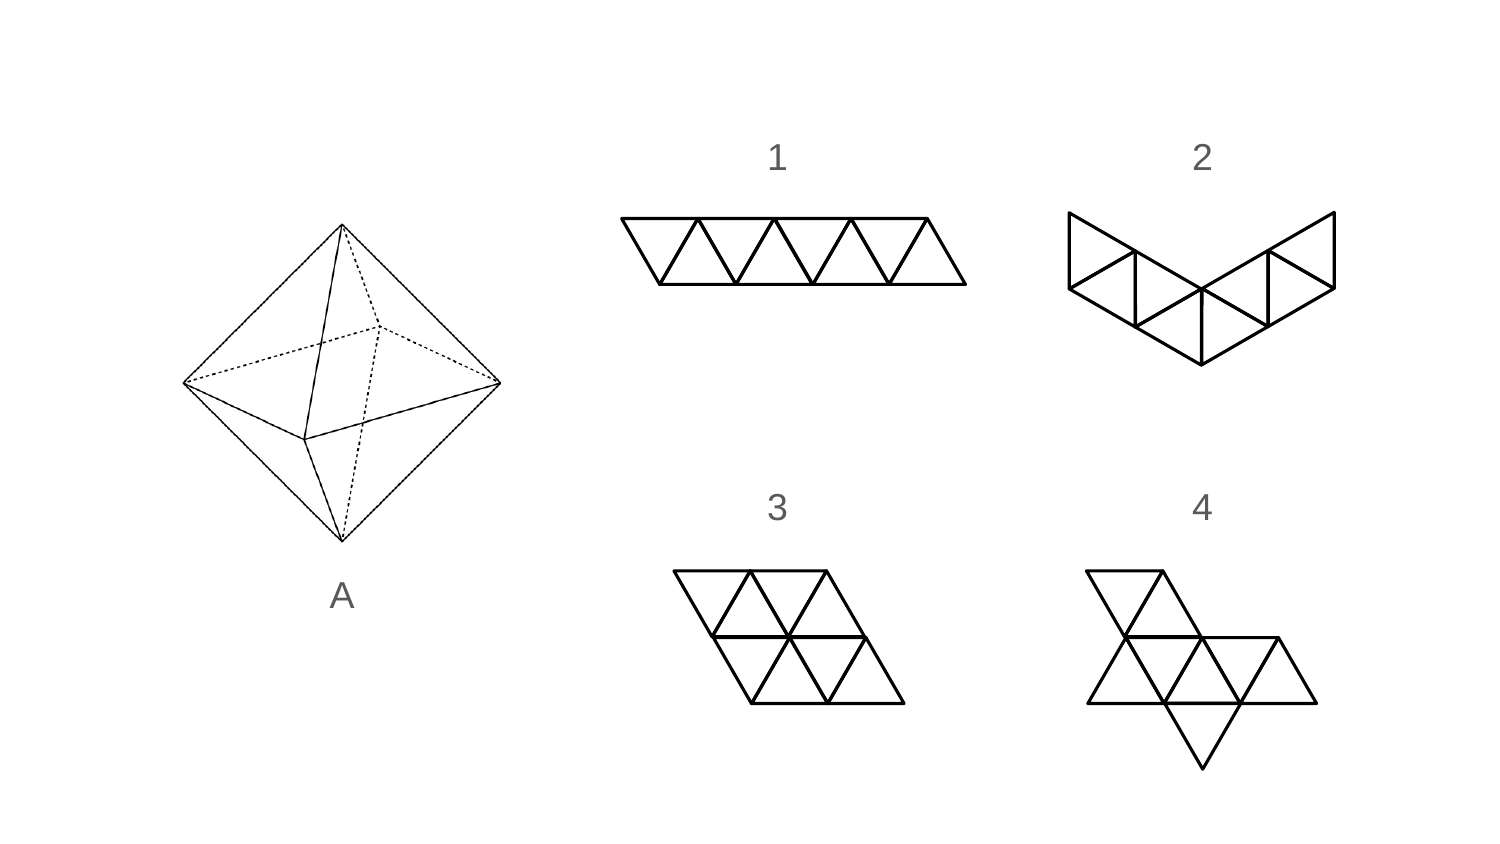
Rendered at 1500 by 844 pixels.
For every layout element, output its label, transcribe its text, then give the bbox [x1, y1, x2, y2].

text_box 3 [752, 468, 815, 544]
text_box [713, 637, 789, 703]
text_box A [314, 566, 377, 631]
text_box [850, 218, 926, 285]
text_box [735, 218, 812, 285]
text_box [1135, 250, 1201, 326]
text_box [1124, 570, 1202, 637]
text_box [659, 219, 735, 285]
text_box 4 [1177, 468, 1240, 544]
text_box [1135, 289, 1202, 366]
text_box [751, 638, 827, 704]
text_box [621, 218, 697, 284]
text_box [1087, 637, 1165, 704]
text_box [1203, 250, 1269, 326]
text_box [827, 637, 905, 704]
text_box [1165, 703, 1241, 770]
text_box [889, 218, 966, 285]
text_box [1069, 251, 1135, 327]
text_box [673, 570, 750, 637]
text_box [697, 218, 773, 284]
text_box [712, 571, 787, 637]
text_box [1201, 288, 1269, 365]
text_box 1 [752, 118, 815, 194]
text_box [1240, 637, 1317, 704]
text_box [789, 637, 865, 703]
picture [163, 218, 502, 558]
text_box [750, 570, 826, 637]
text_box [1069, 212, 1135, 288]
text_box [1202, 637, 1278, 703]
text_box [788, 570, 865, 637]
text_box 2 [1177, 118, 1240, 194]
text_box [1269, 251, 1334, 327]
text_box [1164, 637, 1239, 703]
text_box [1127, 637, 1201, 701]
text_box [1086, 570, 1162, 636]
text_box [1268, 212, 1335, 289]
text_box [812, 219, 888, 285]
text_box [774, 218, 850, 284]
